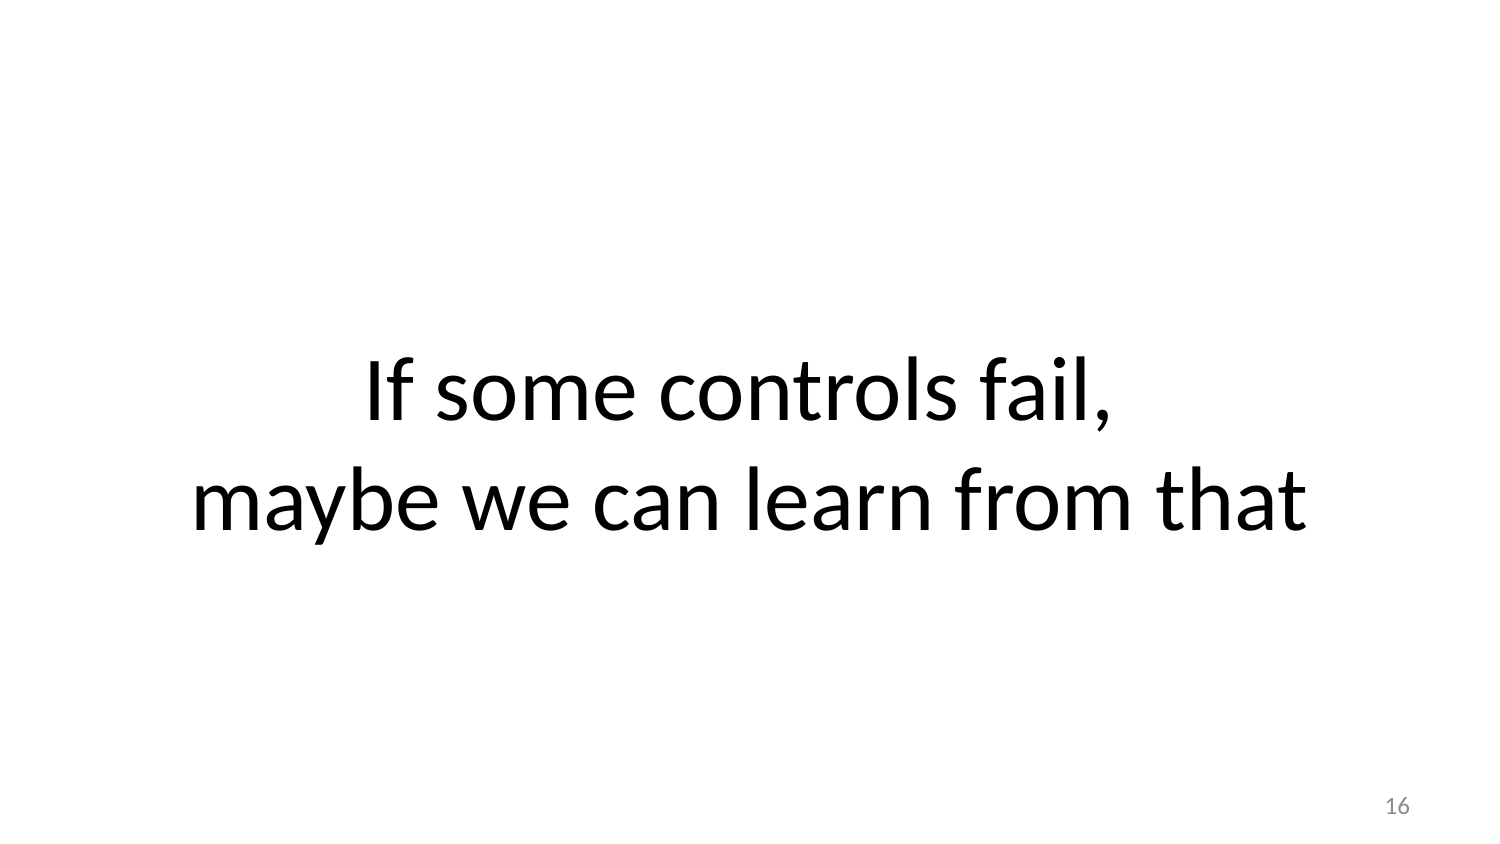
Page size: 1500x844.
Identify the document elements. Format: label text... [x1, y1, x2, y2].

title If some controls fail, maybe we can learn from that [75, 33, 1425, 844]
slide_number 16 [1074, 782, 1425, 827]
